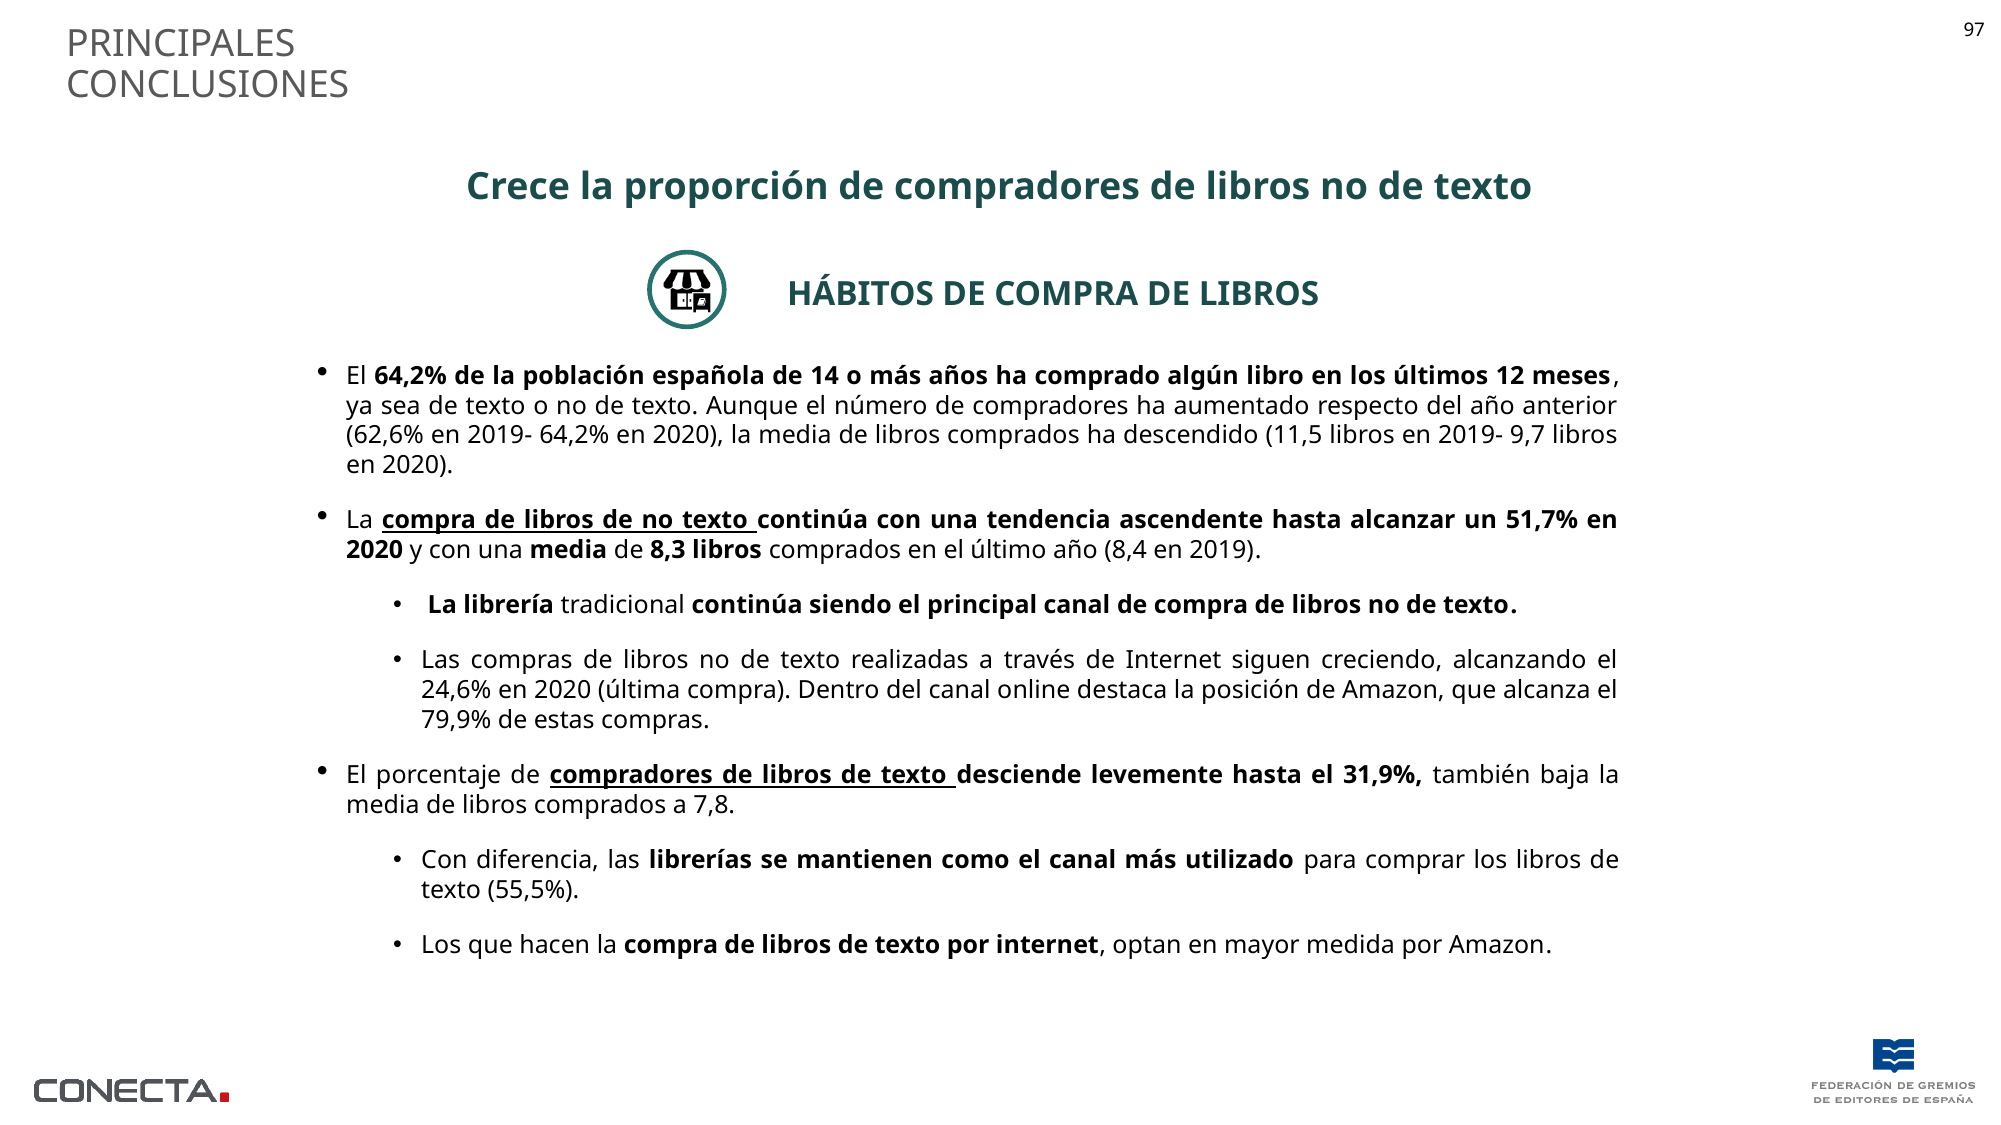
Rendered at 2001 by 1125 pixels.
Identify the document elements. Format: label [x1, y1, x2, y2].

text_box [303, 351, 1635, 1011]
slide_number [1905, 0, 2000, 60]
text_box [51, 12, 556, 118]
text_box [772, 262, 1335, 320]
picture [661, 265, 713, 317]
text_box [648, 251, 726, 328]
text_box [151, 151, 1849, 214]
picture [34, 1079, 229, 1102]
picture [1797, 1029, 1992, 1111]
